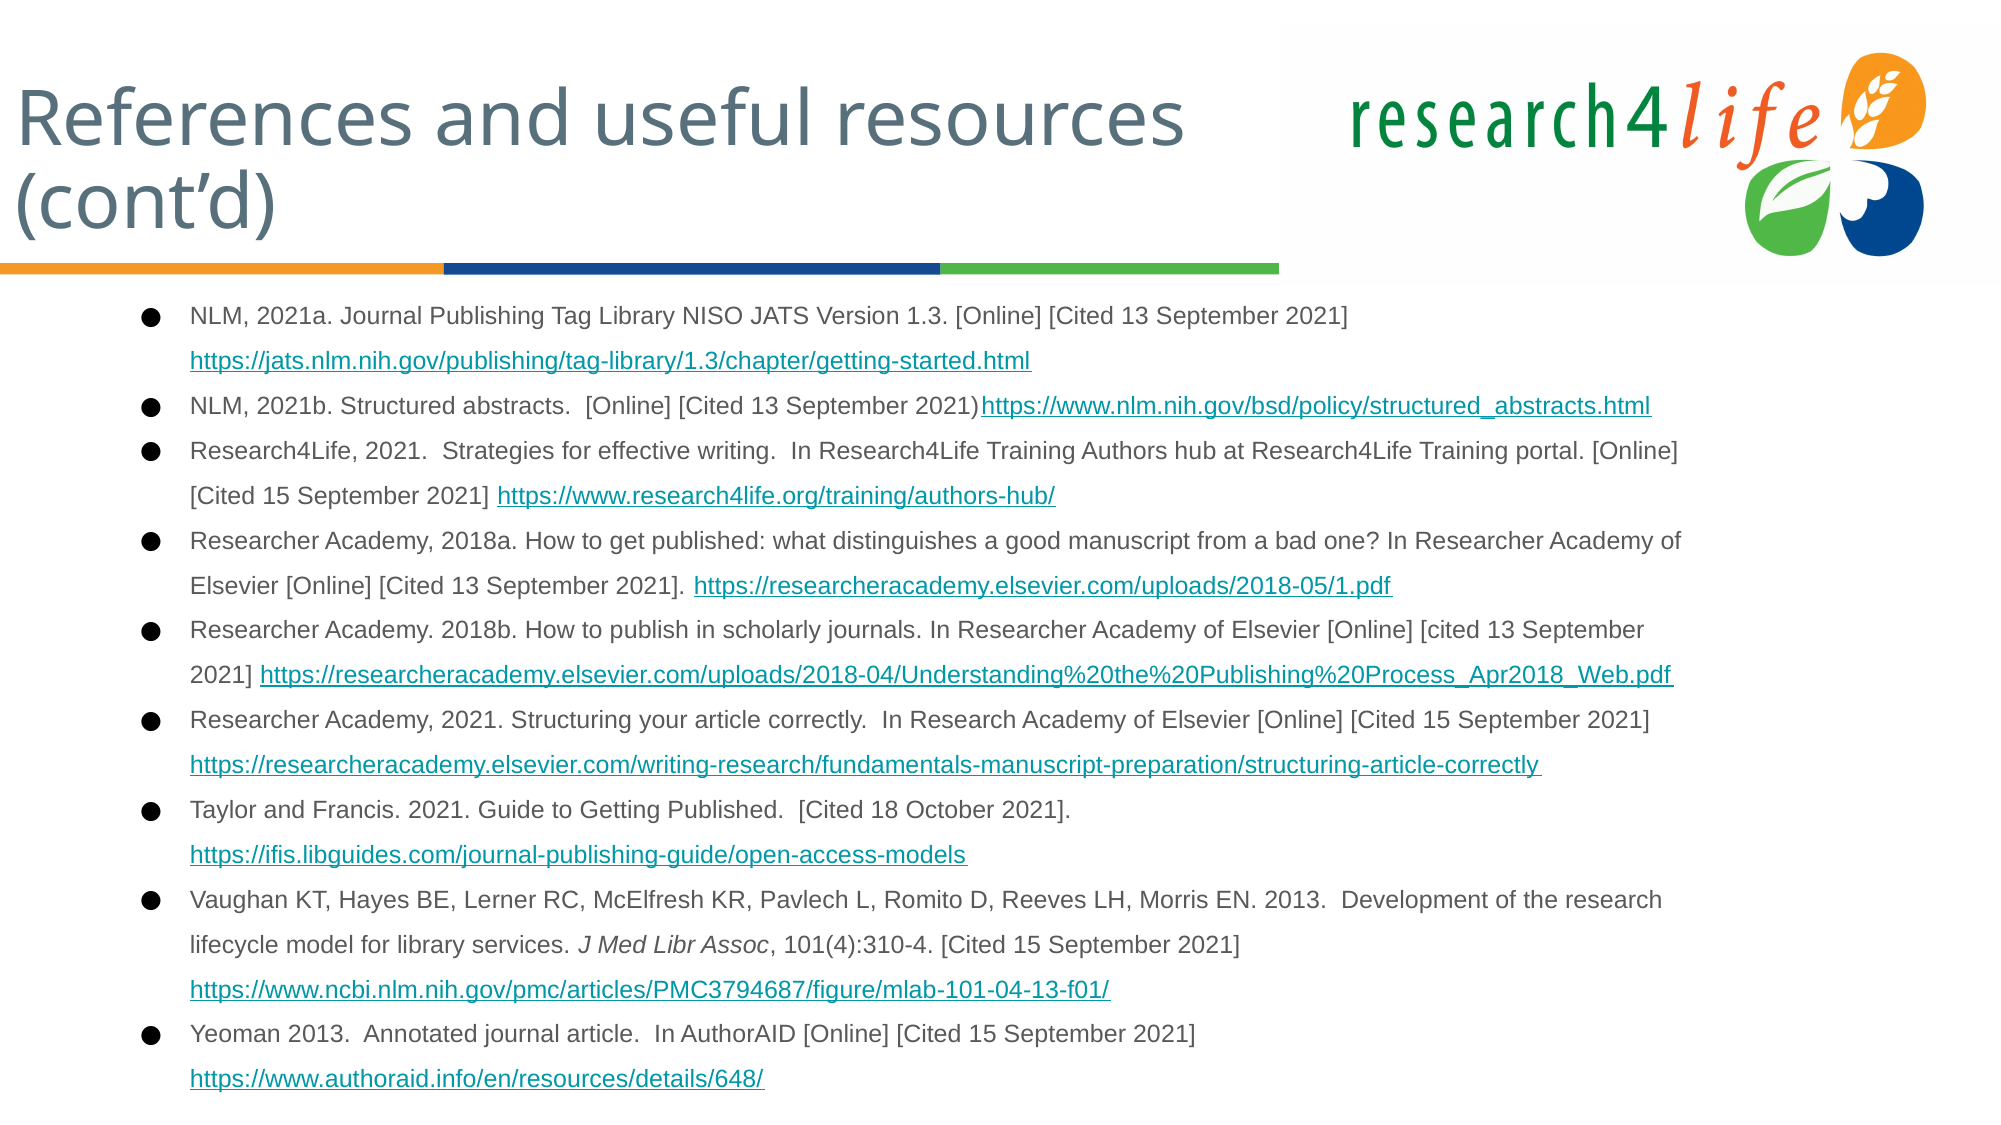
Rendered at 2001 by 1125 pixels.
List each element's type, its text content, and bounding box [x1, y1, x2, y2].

list NLM, 2021a. Journal Publishing Tag Library NISO JATS Version 1.3. [Online] [Cited 13 September 2021] https://jats.nlm.nih.gov/publishing/tag-library/1.3/chapter/getting-started.html NLM, 2021b. Structured abstracts. [Online] [Cited 13 September 2021)https://www.nlm.nih.gov/bsd/policy/structured_abstracts.html Research4Life, 2021. Strategies for effective writing. In Research4Life Training Authors hub at Research4Life Training portal. [Online] [Cited 15 September 2021] https://www.research4life.org/training/authors-hub/ Researcher Academy, 2018a. How to get published: what distinguishes a good manuscript from a bad one? In Researcher Academy of Elsevier [Online] [Cited 13 September 2021]. https://researcheracademy.elsevier.com/uploads/2018-05/1.pdf Researcher Academy. 2018b. How to publish in scholarly journals. In Researcher Academy of Elsevier [Online] [cited 13 September 2021] https://researcheracademy.elsevier.com/uploads/2018-04/Understanding%20the%20Publishing%20Process_Apr2018_Web.pdf Researcher Academy, 2021. Structuring your article correctly. In Research Academy of Elsevier [Online] [Cited 15 September 2021] https://researcheracademy.elsevier.com/writing-research/fundamentals-manuscript-preparation/structuring-article-correctly Taylor and Francis. 2021. Guide to Getting Published. [Cited 18 October 2021]. https://ifis.libguides.com/journal-publishing-guide/open-access-models Vaughan KT, Hayes BE, Lerner RC, McElfresh KR, Pavlech L, Romito D, Reeves LH, Morris EN. 2013. Development of the research lifecycle model for library services. J Med Libr Assoc, 101(4):310-4. [Cited 15 September 2021] https://www.ncbi.nlm.nih.gov/pmc/articles/PMC3794687/figure/mlab-101-04-13-f01/ Yeoman 2013. Annotated journal article. In AuthorAID [Online] [Cited 15 September 2021] https://www.authoraid.info/en/resources/details/648/ [100, 277, 1720, 1041]
picture [1279, 22, 2000, 285]
title References and useful resources (cont’d) [0, 71, 1346, 250]
